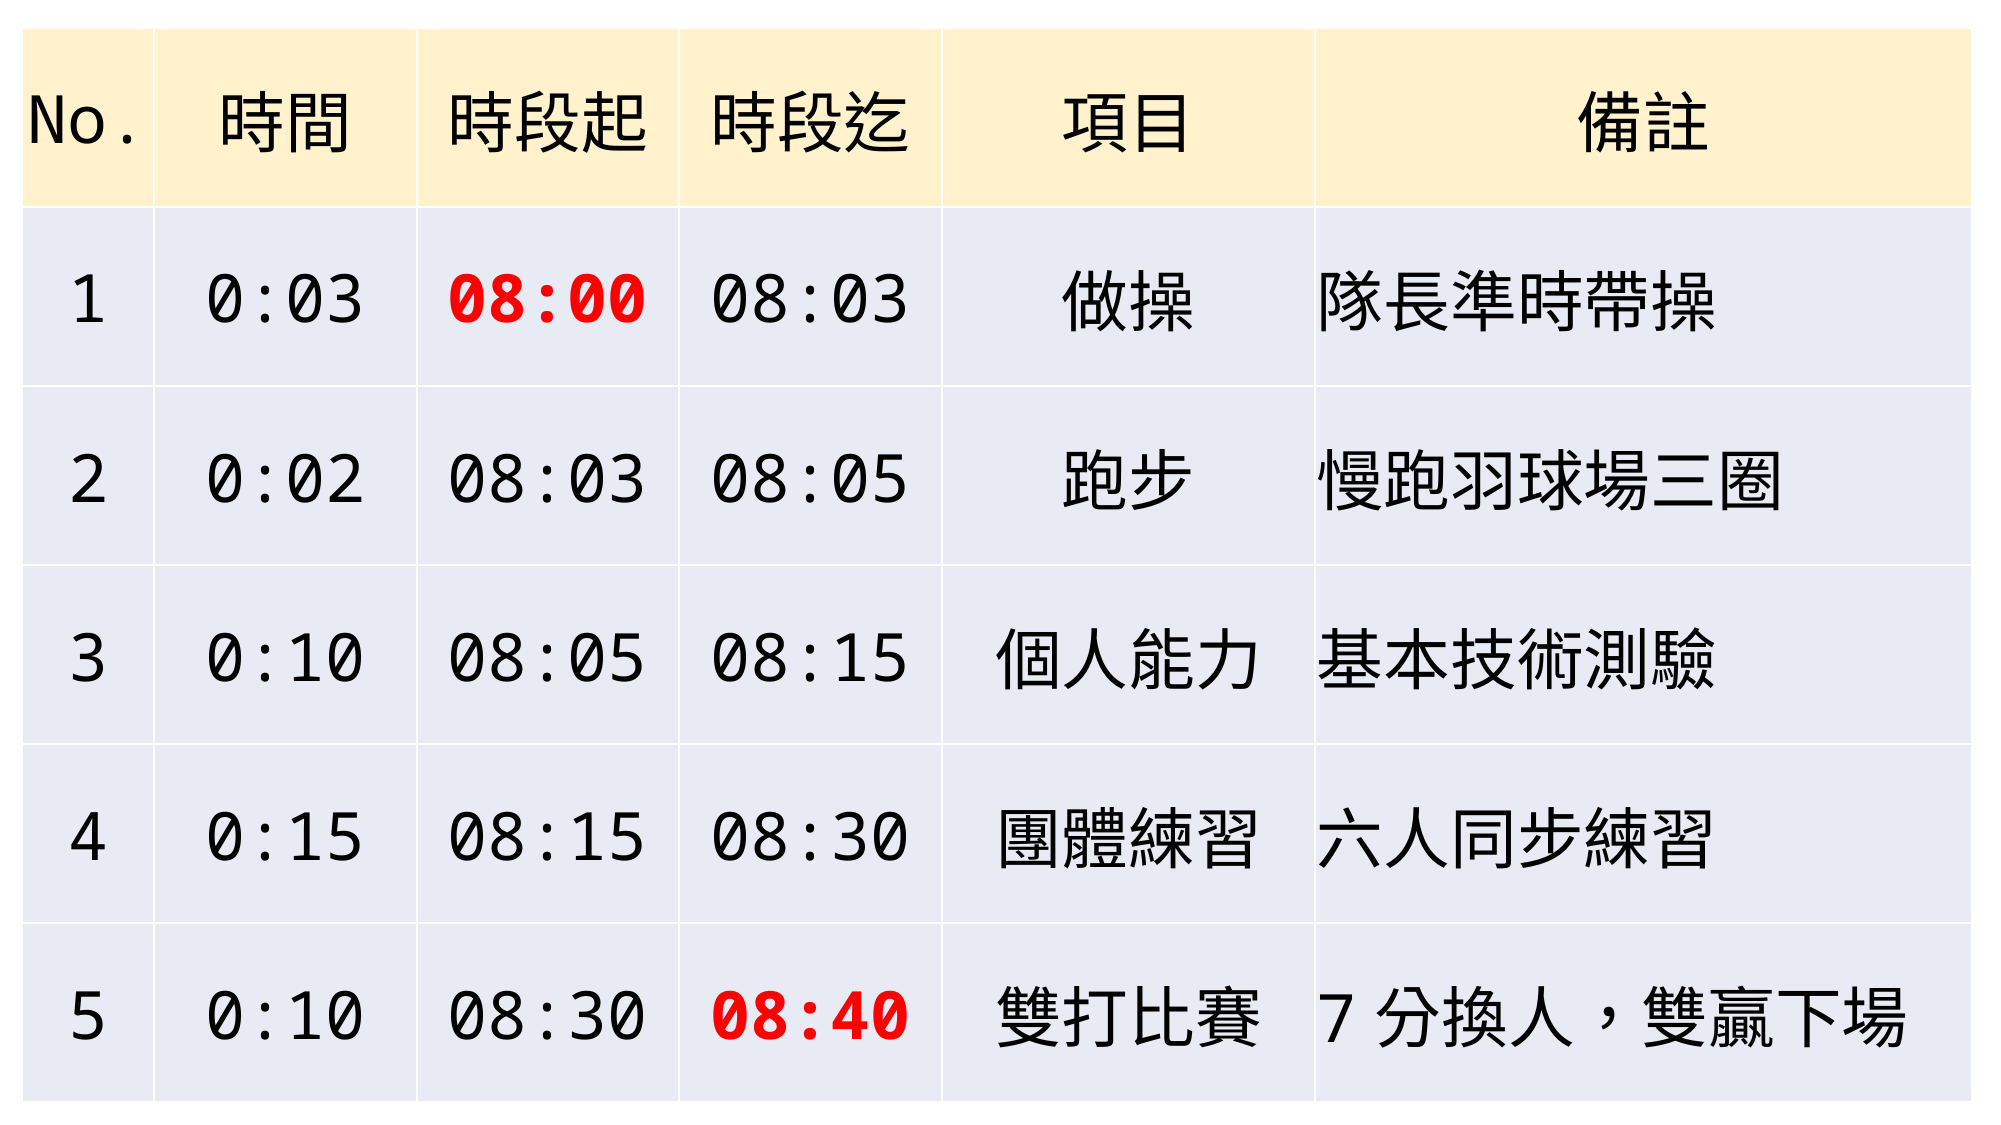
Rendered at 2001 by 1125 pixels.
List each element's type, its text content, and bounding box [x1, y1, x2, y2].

table_cell 0:03 [155, 208, 416, 385]
table_cell 團體練習 [943, 745, 1314, 922]
table_cell 慢跑羽球場三圈 [1316, 387, 1971, 564]
table_cell 0:10 [155, 566, 416, 743]
table_header 時間 [155, 29, 416, 206]
table_cell 六人同步練習 [1316, 745, 1971, 922]
table_cell 08:30 [418, 924, 678, 1101]
table_cell 隊長準時帶操 [1316, 208, 1971, 385]
table_cell 0:15 [155, 745, 416, 922]
table_cell 雙打比賽 [943, 924, 1314, 1101]
table_cell 5 [23, 924, 153, 1101]
table_cell 基本技術測驗 [1316, 566, 1971, 743]
table_cell 08:40 [680, 924, 941, 1101]
table_cell 08:00 [418, 208, 678, 385]
table_header No. [23, 29, 153, 206]
table_header 時段迄 [680, 29, 941, 206]
table_cell 08:30 [680, 745, 941, 922]
table_cell 2 [23, 387, 153, 564]
table_cell 08:05 [418, 566, 678, 743]
table_cell 0:02 [155, 387, 416, 564]
table_cell 4 [23, 745, 153, 922]
table_cell 7分換人，雙贏下場 [1316, 924, 1971, 1101]
table_cell 1 [23, 208, 153, 385]
table_header 備註 [1316, 29, 1971, 206]
table_cell 個人能力 [943, 566, 1314, 743]
table_cell 08:15 [418, 745, 678, 922]
table_cell 跑步 [943, 387, 1314, 564]
table_cell 08:03 [418, 387, 678, 564]
table_cell 0:10 [155, 924, 416, 1101]
table_cell 3 [23, 566, 153, 743]
table_cell 08:05 [680, 387, 941, 564]
table_header 時段起 [418, 29, 678, 206]
table_cell 08:15 [680, 566, 941, 743]
table_cell 08:03 [680, 208, 941, 385]
table_header 項目 [943, 29, 1314, 206]
table_cell 做操 [943, 208, 1314, 385]
